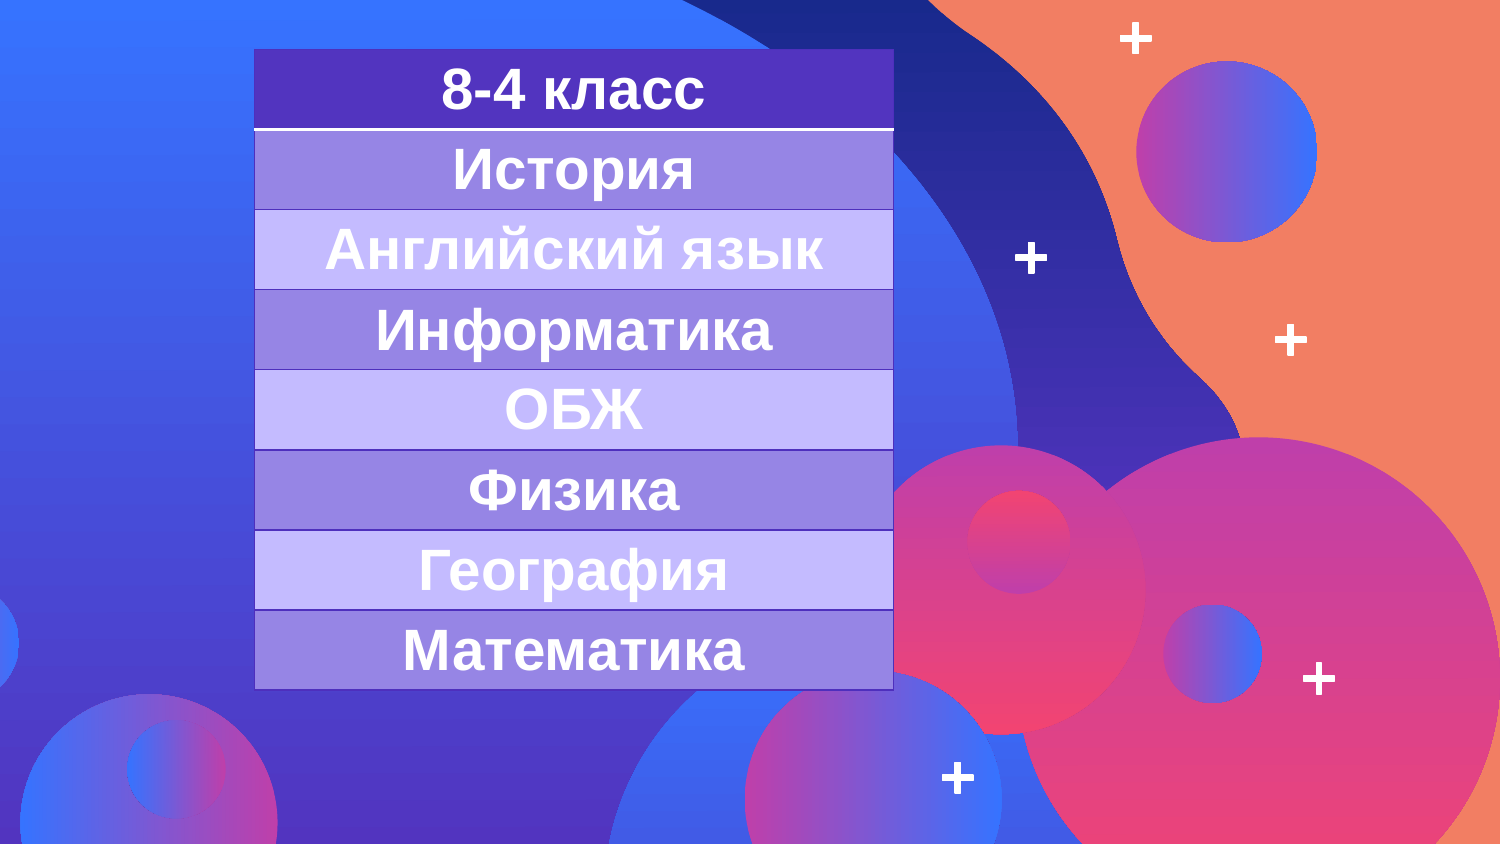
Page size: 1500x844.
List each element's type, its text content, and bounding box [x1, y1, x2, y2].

table_cell Математика [255, 611, 893, 689]
table_cell История [255, 131, 893, 209]
table_cell ОБЖ [255, 370, 893, 449]
table_cell Информатика [255, 290, 893, 369]
table_cell География [255, 531, 893, 609]
table_cell Физика [255, 451, 893, 529]
table_cell Английский язык [255, 210, 893, 289]
table_header 8-4 класс [255, 50, 893, 128]
